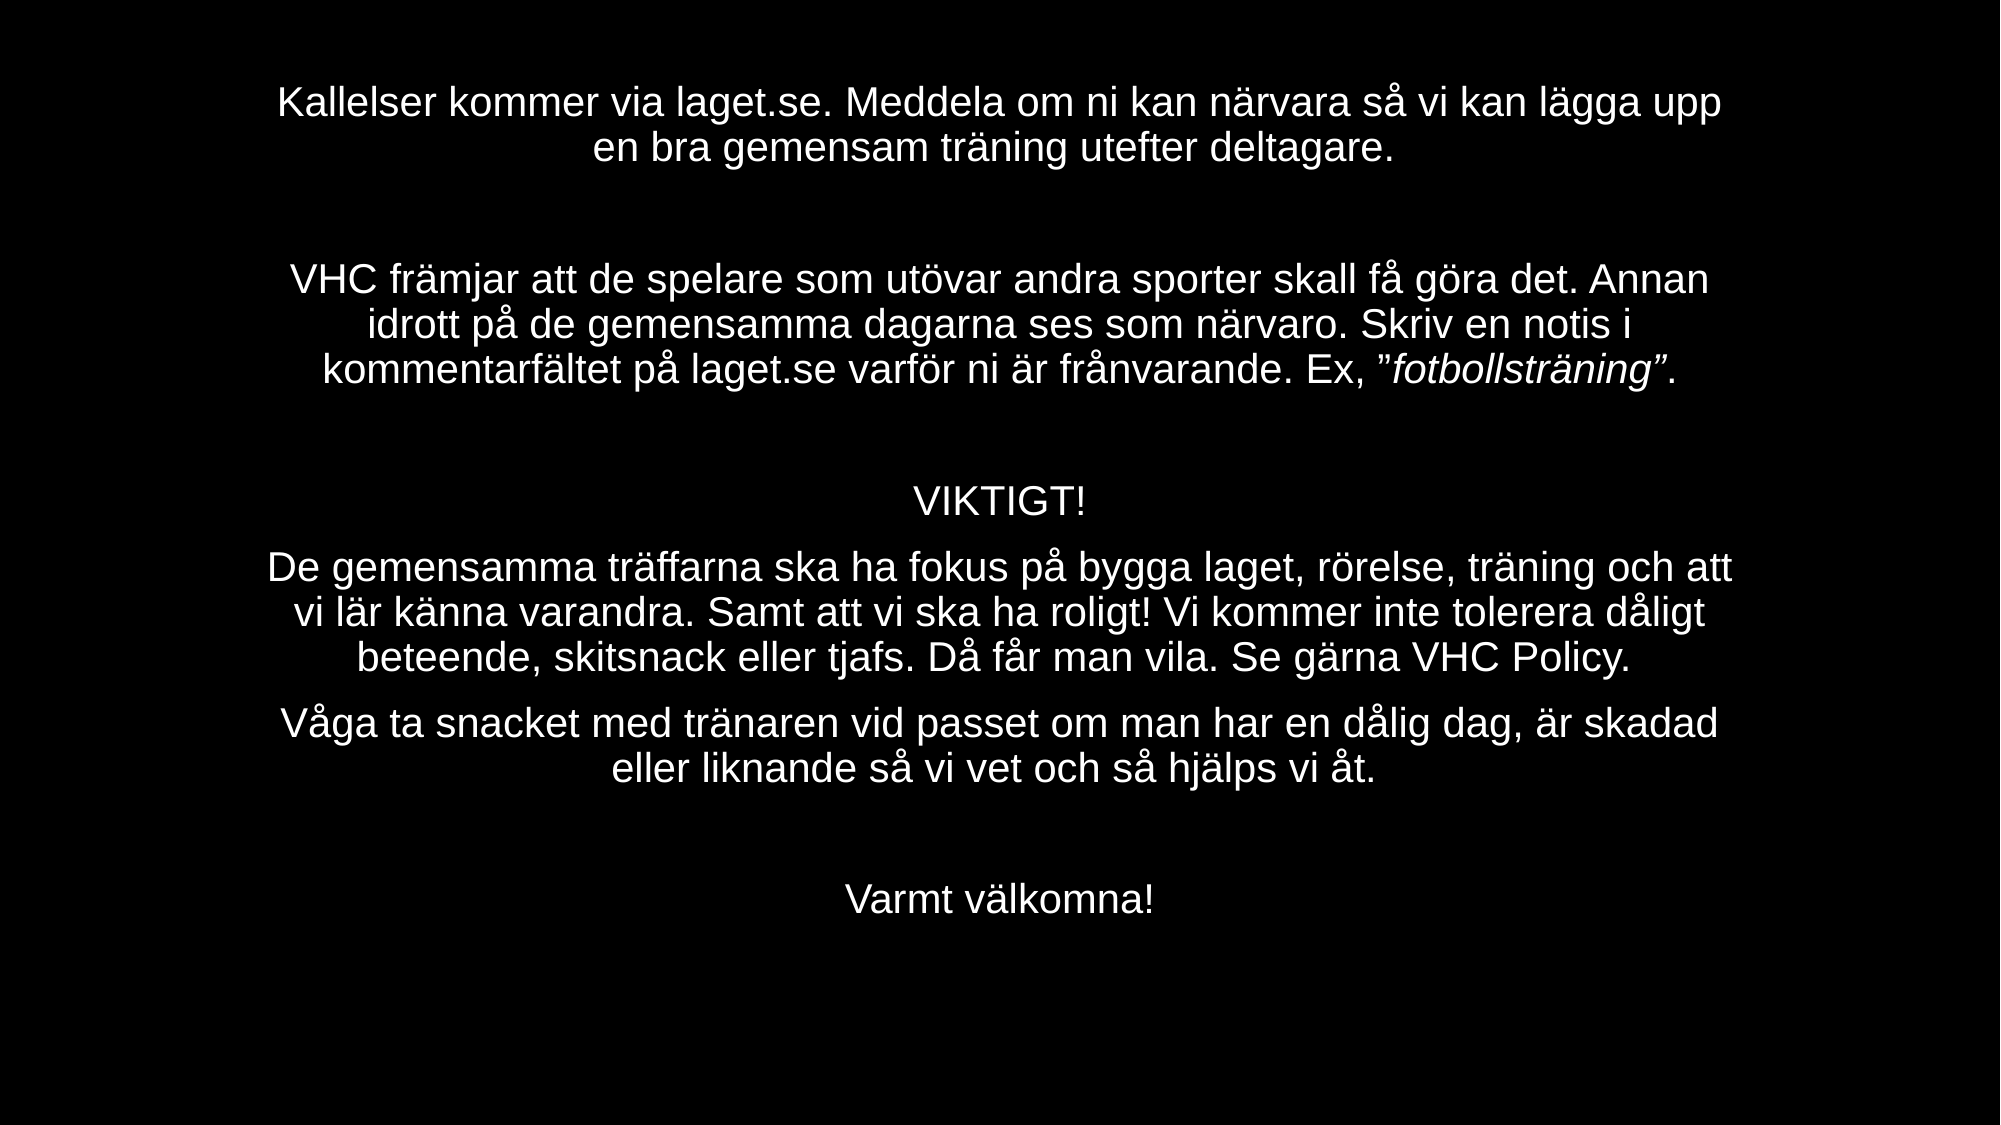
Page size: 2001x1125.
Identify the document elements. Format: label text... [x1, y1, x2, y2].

subtitle Kallelser kommer via laget.se. Meddela om ni kan närvara så vi kan lägga upp en bra gemensam träning utefter deltagare. VHC främjar att de spelare som utövar andra sporter skall få göra det. Annan idrott på de gemensamma dagarna ses som närvaro. Skriv en notis i kommentarfältet på laget.se varför ni är frånvarande. Ex, ”fotbollsträning”. VIKTIGT! De gemensamma träffarna ska ha fokus på bygga laget, rörelse, träning och att vi lär känna varandra. Samt att vi ska ha roligt! Vi kommer inte tolerera dåligt beteende, skitsnack eller tjafs. Då får man vila. Se gärna VHC Policy. Våga ta snacket med tränaren vid passet om man har en dålig dag, är skadad eller liknande så vi vet och så hjälps vi åt. Varmt välkomna! [249, 72, 1750, 1043]
